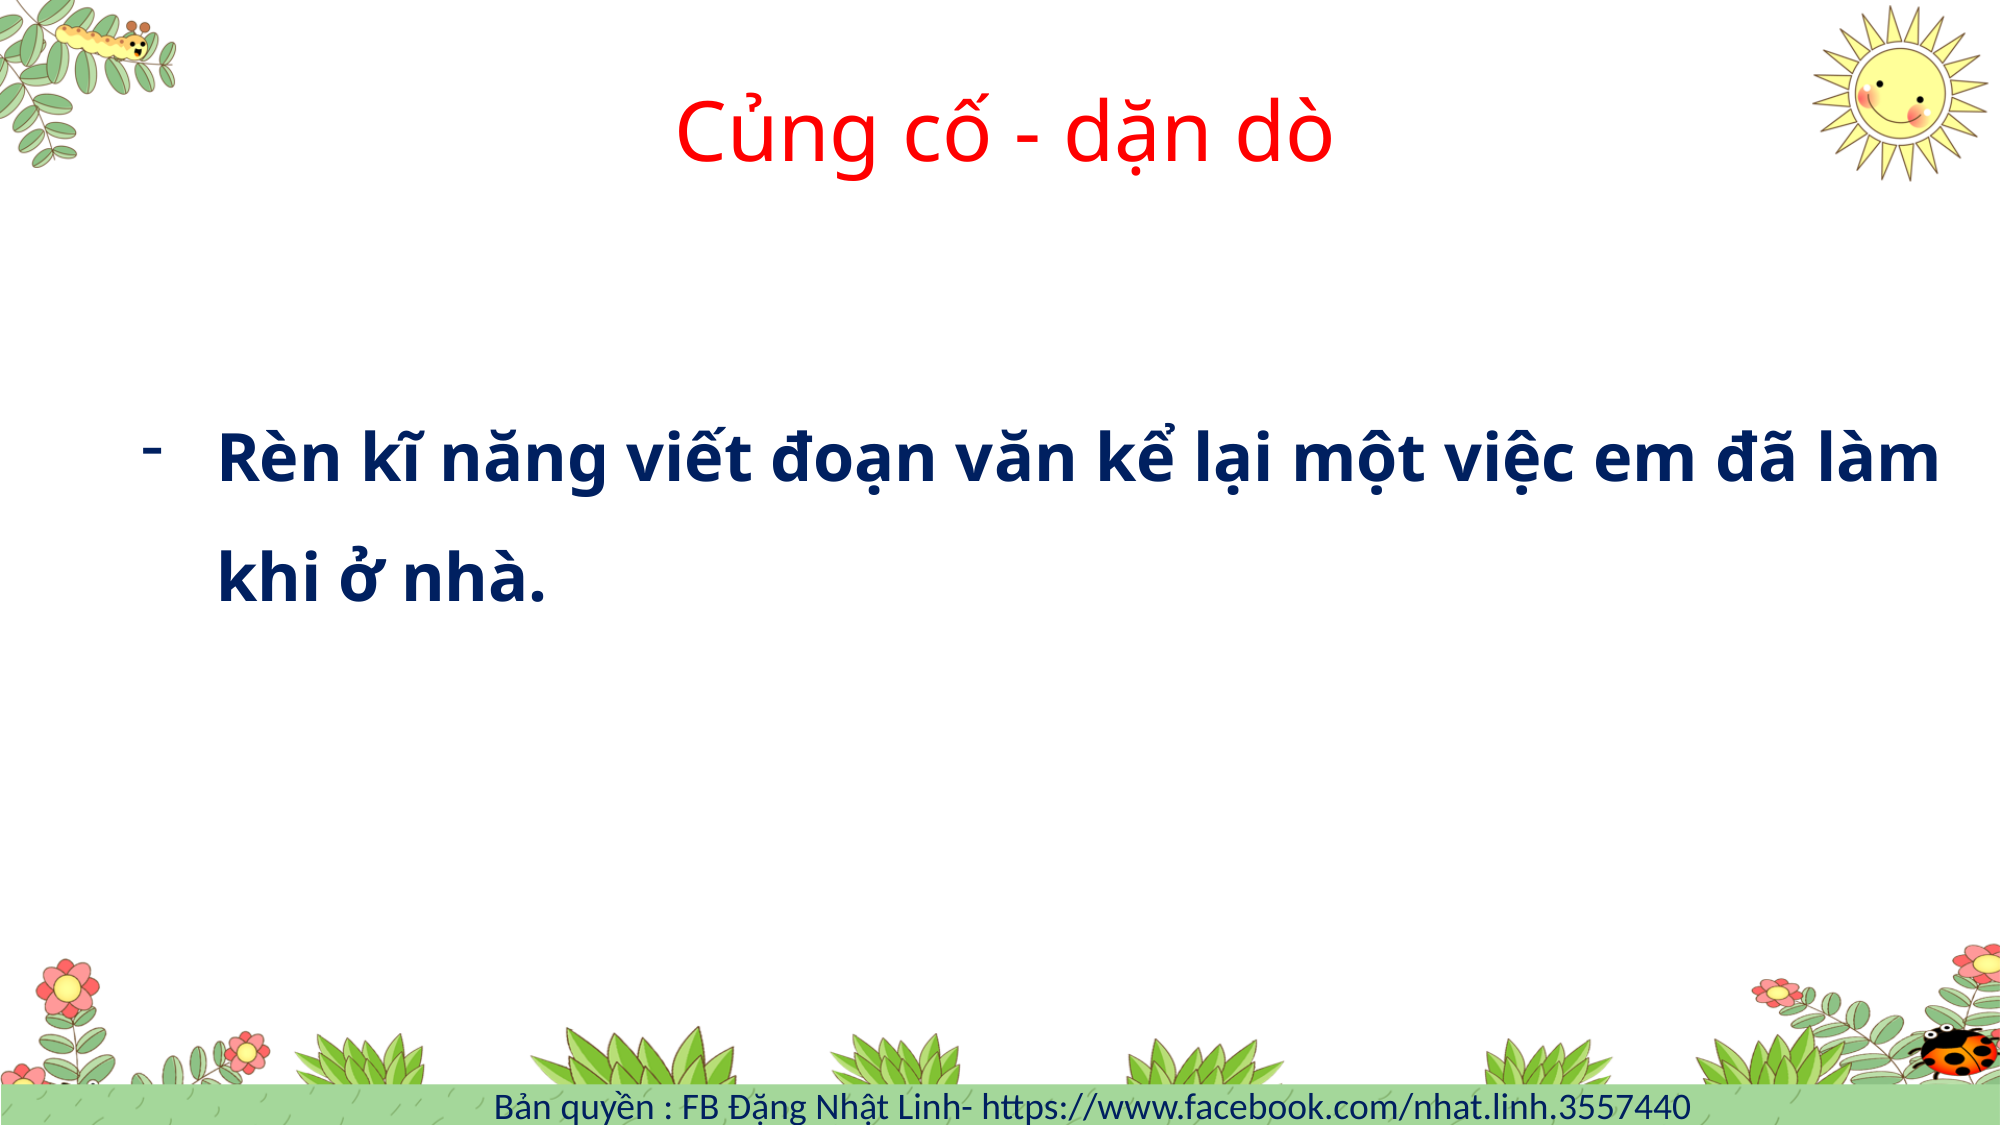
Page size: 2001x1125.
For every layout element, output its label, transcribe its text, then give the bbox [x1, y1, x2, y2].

text_box Rèn kĩ năng viết đoạn văn kể lại một việc em đã làm khi ở nhà. [126, 367, 1965, 623]
picture [0, 0, 2001, 1125]
text_box Củng cố - dặn dò [559, 70, 1452, 186]
text_box Bản quyền : FB Đặng Nhật Linh- https://www.facebook.com/nhat.linh.3557440 [479, 1075, 1765, 1125]
